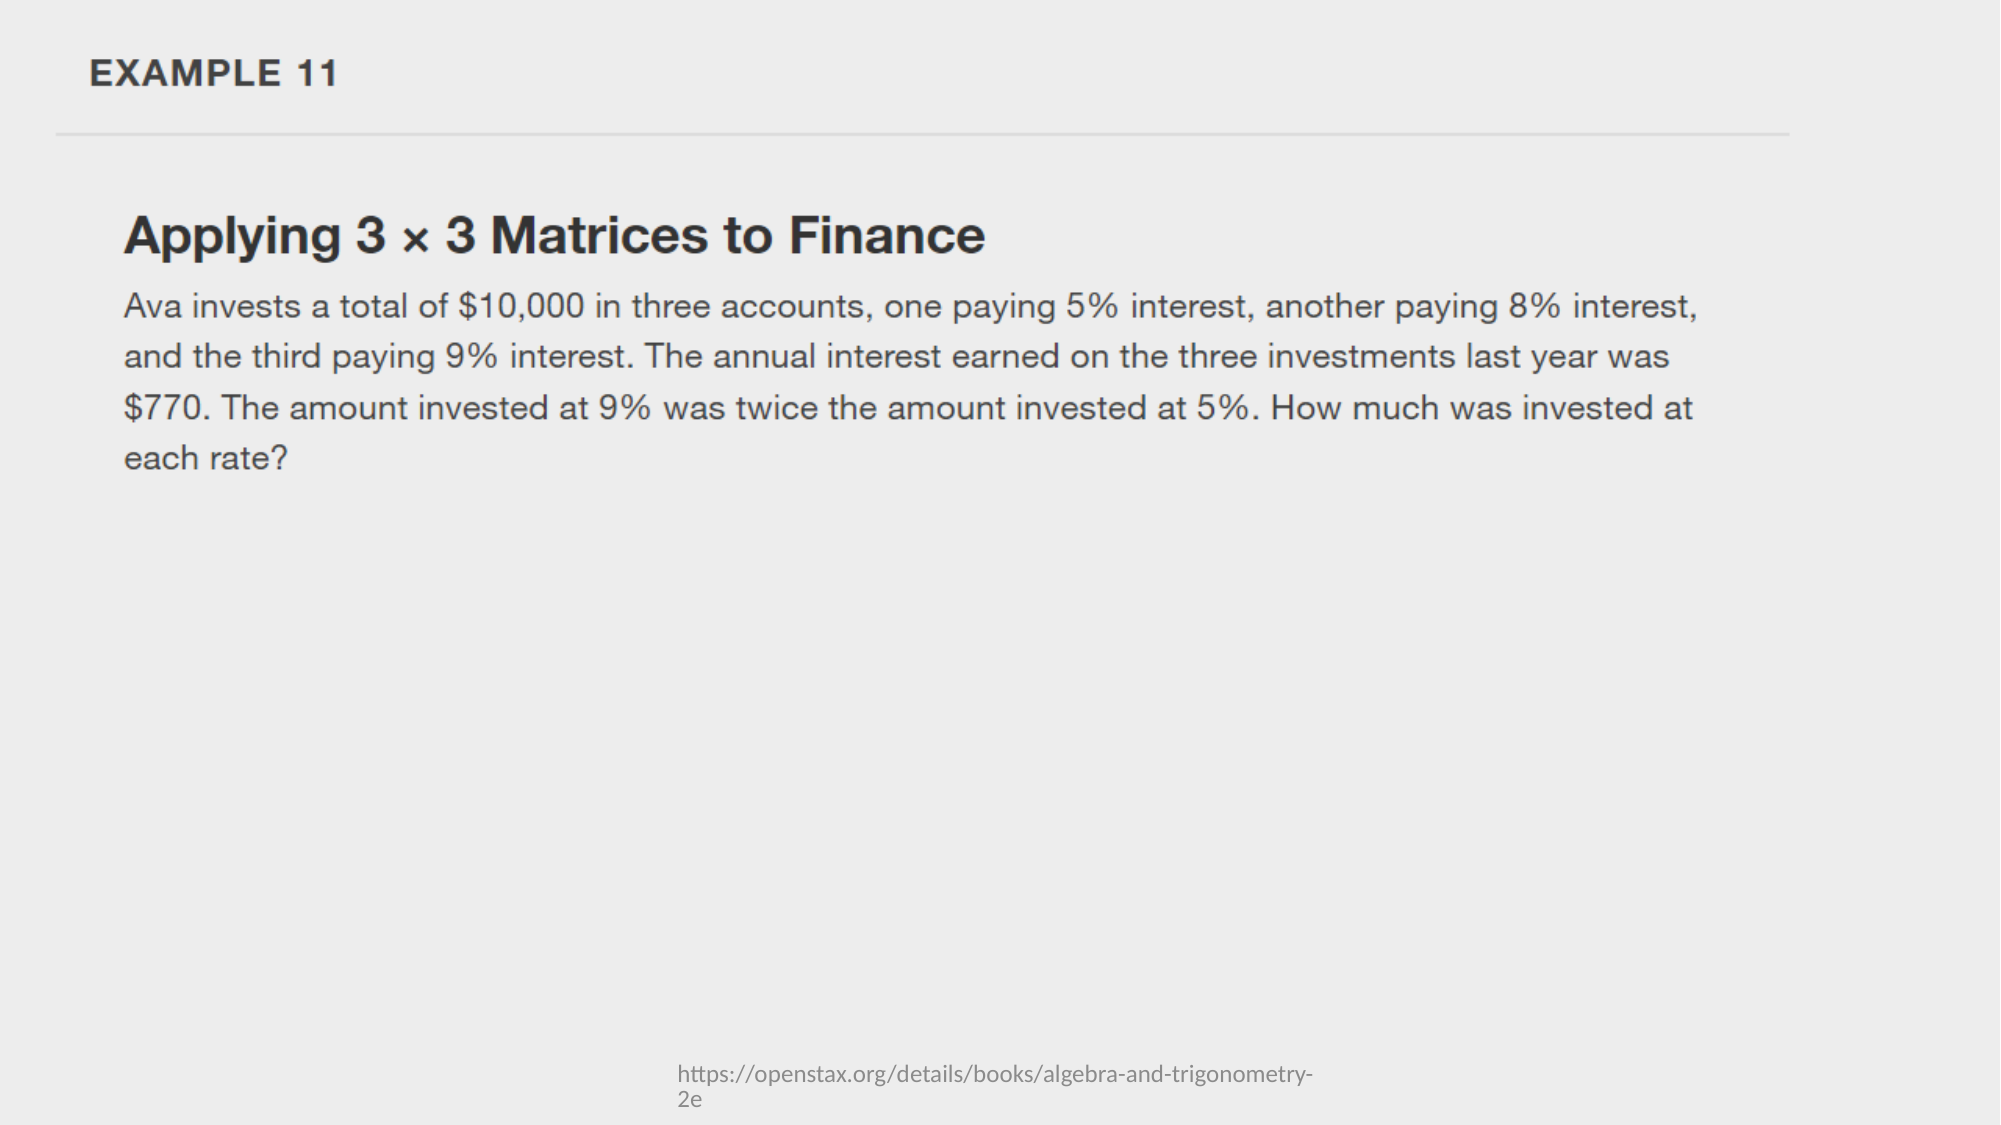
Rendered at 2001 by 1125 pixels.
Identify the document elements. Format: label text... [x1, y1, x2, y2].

picture [39, 22, 1807, 490]
footer https://openstax.org/details/books/algebra-and-trigonometry-2e [662, 1042, 1338, 1103]
